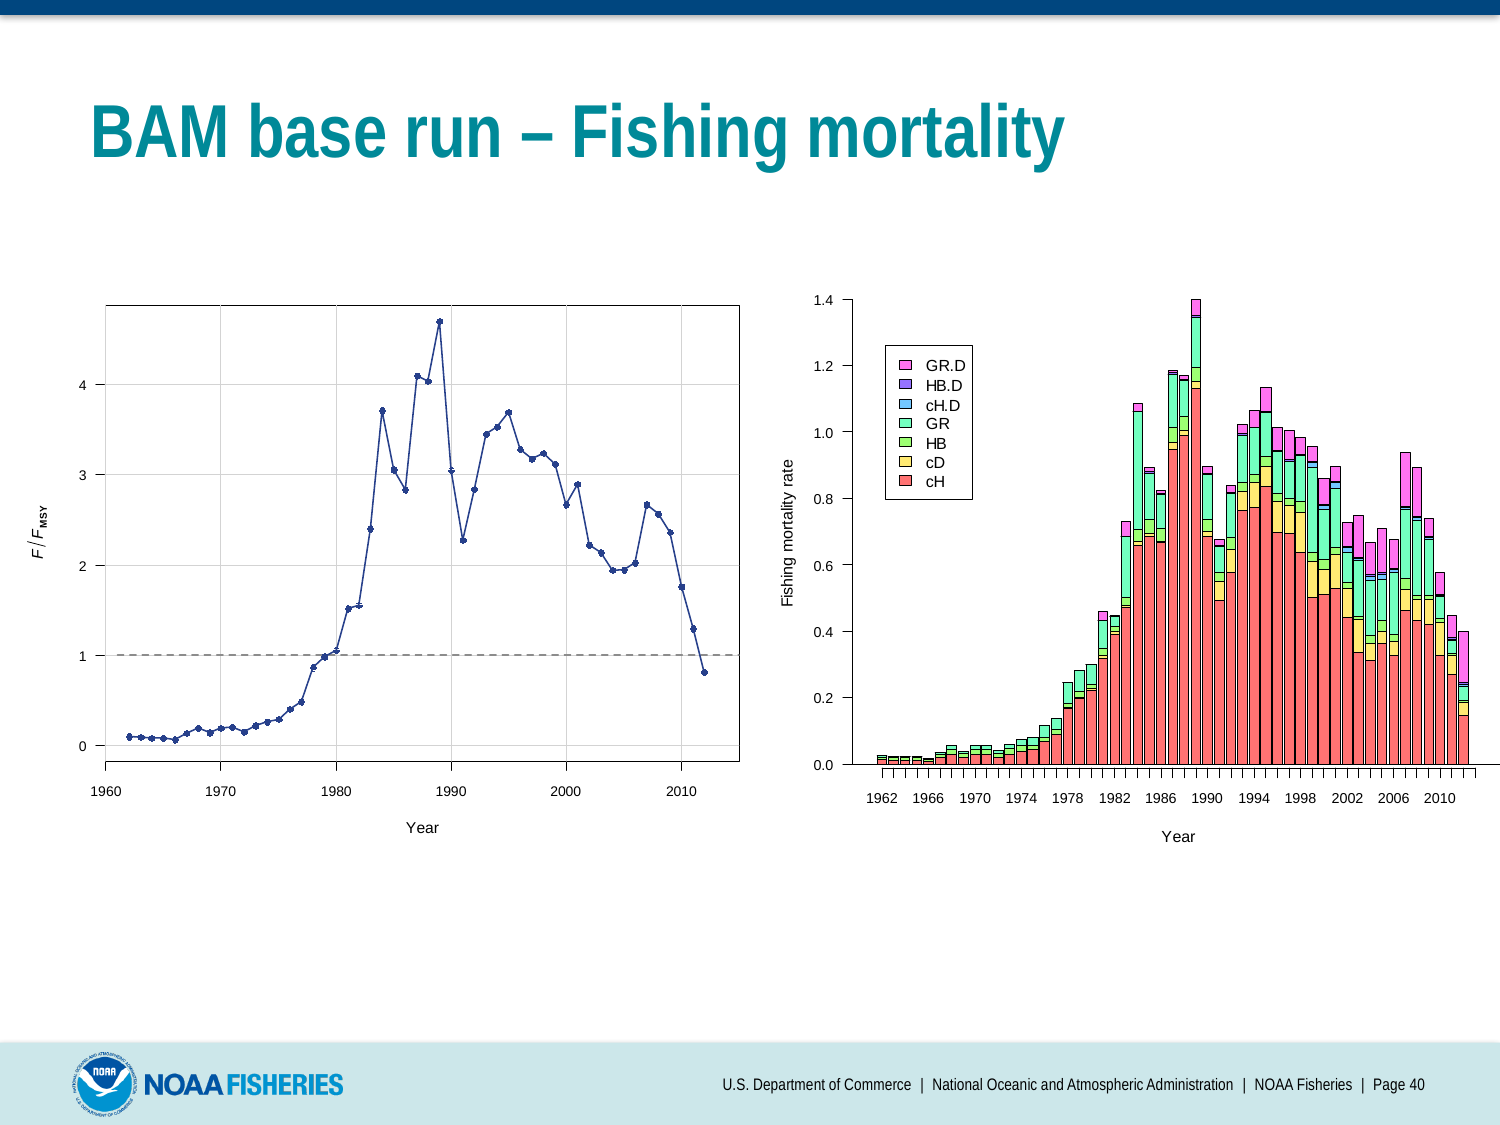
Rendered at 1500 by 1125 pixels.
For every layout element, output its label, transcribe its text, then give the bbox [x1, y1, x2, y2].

picture [335, 1078, 343, 1085]
title BAM base run – Fishing mortality [75, 75, 1425, 186]
slide_number U.S. Department of Commerce | National Oceanic and Atmospheric Administration | NOAA Fisheries | Page 40 [375, 1042, 1425, 1125]
picture [72, 1052, 343, 1117]
picture [12, 280, 1500, 855]
